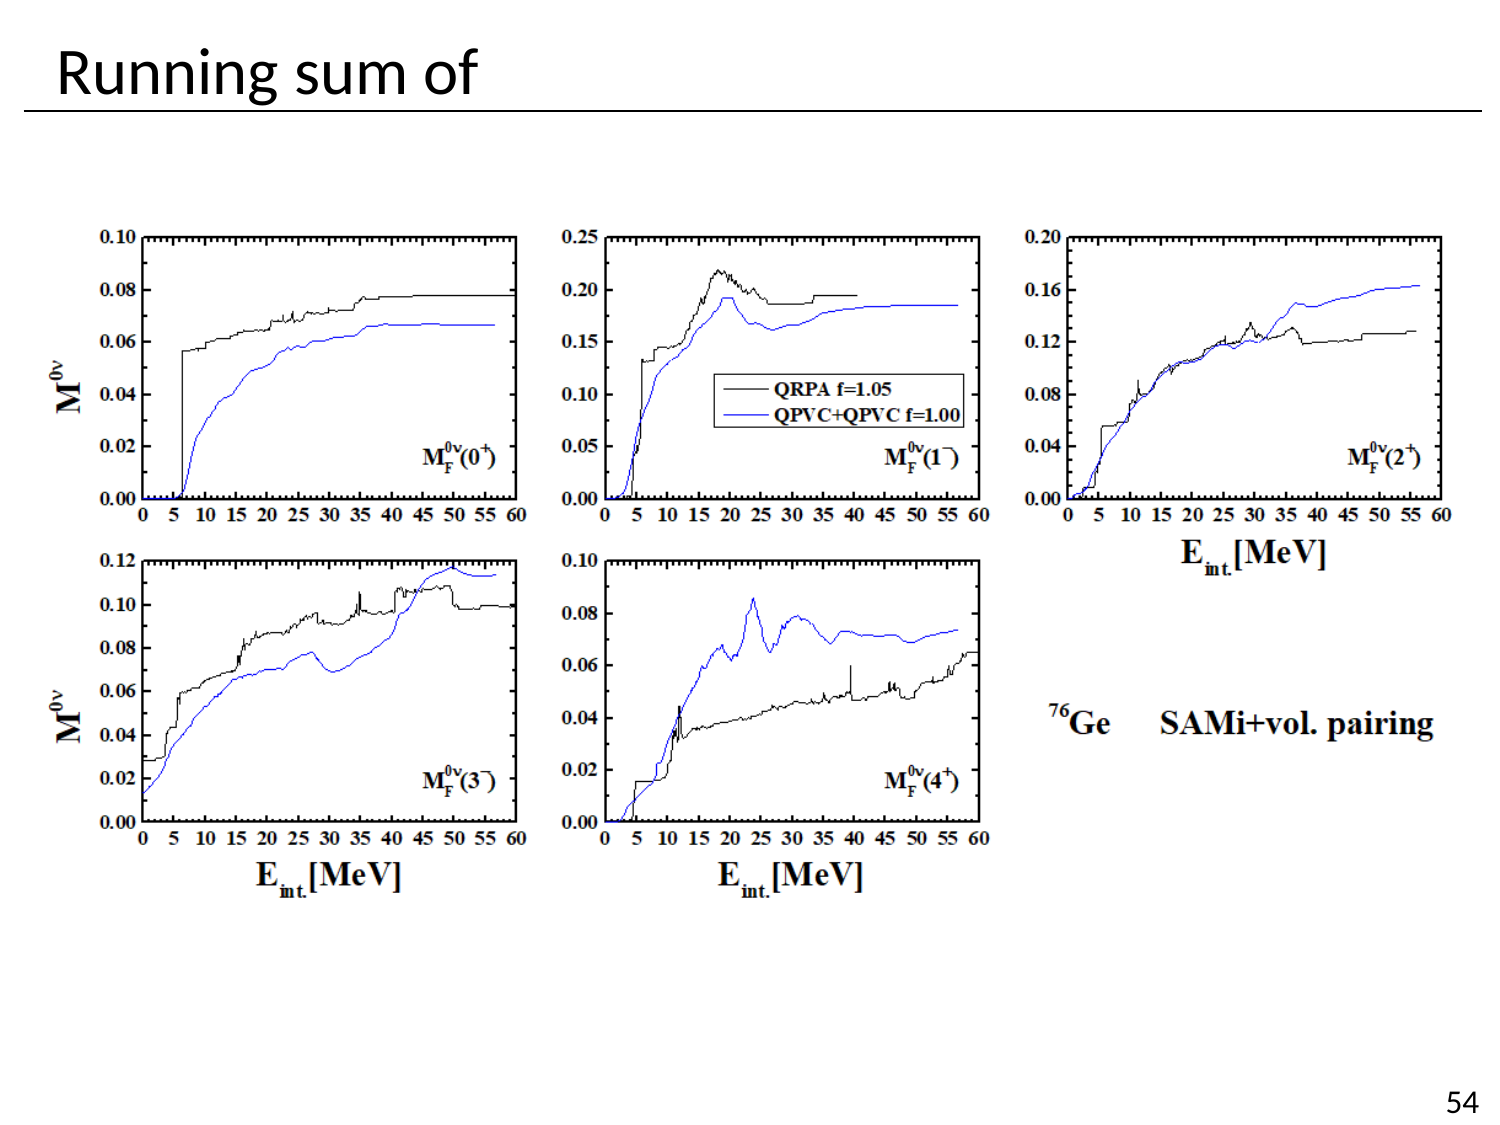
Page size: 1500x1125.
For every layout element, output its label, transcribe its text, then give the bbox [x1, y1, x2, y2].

slide_number 54 [1144, 1082, 1495, 1118]
picture [42, 220, 1458, 905]
